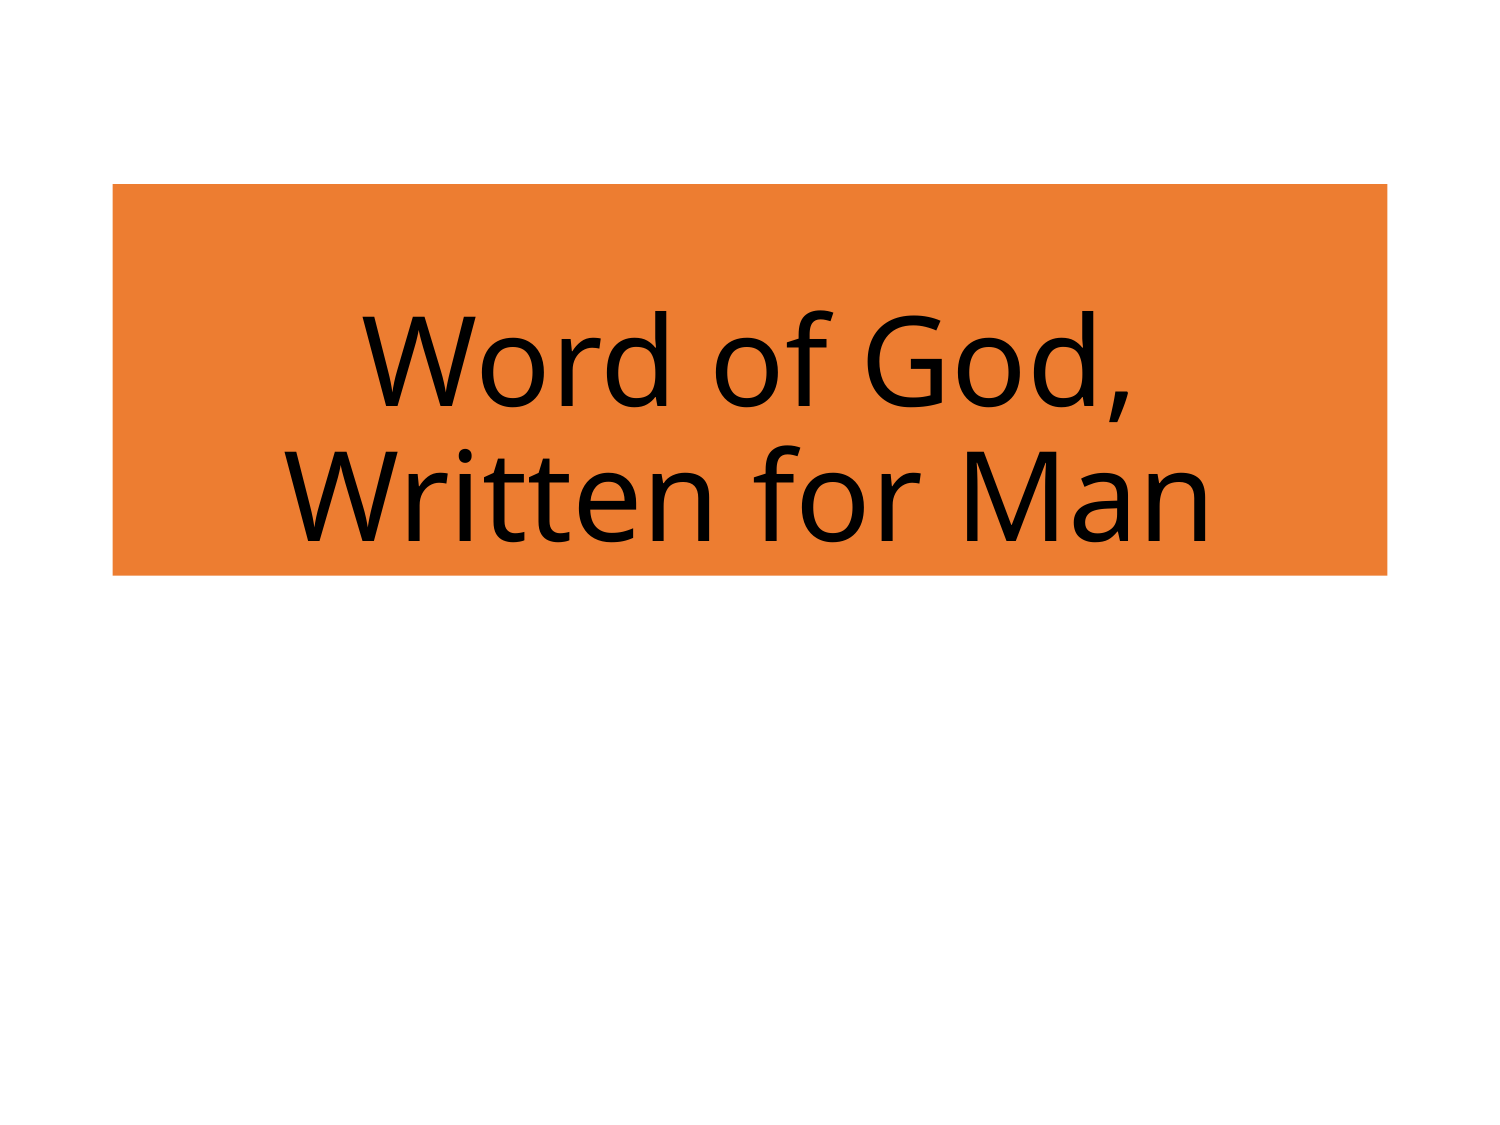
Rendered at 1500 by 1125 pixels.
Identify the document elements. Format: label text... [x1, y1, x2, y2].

title Word of God, Written for Man [112, 184, 1388, 576]
